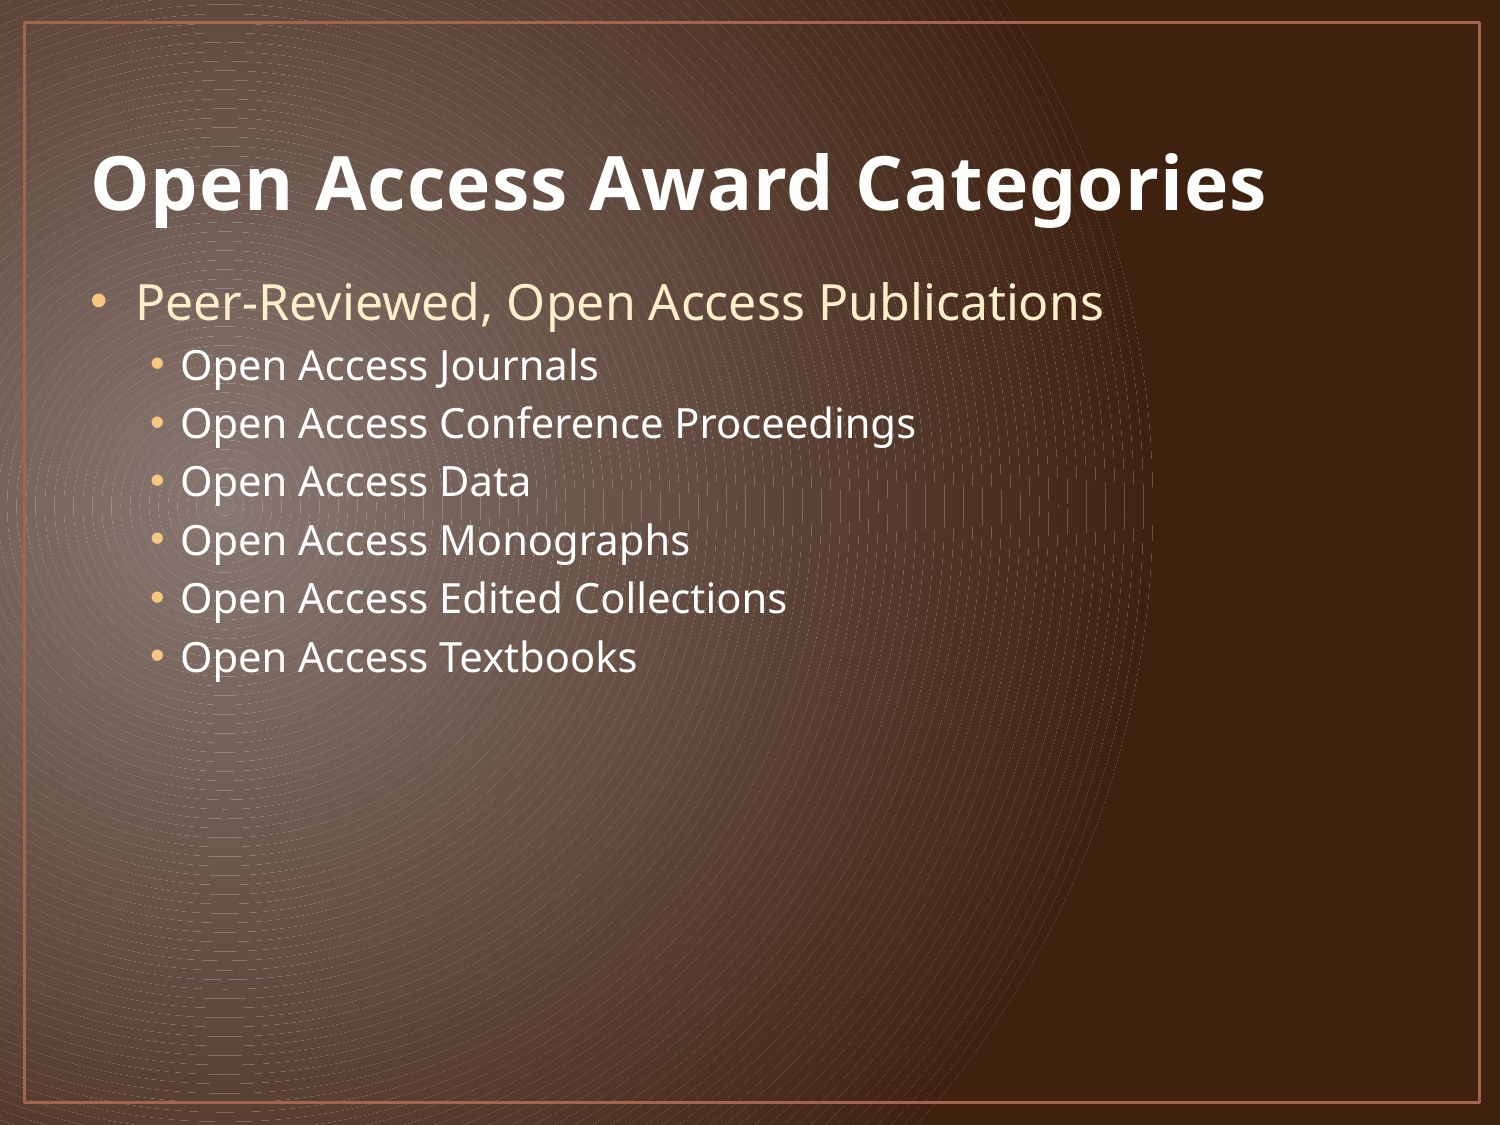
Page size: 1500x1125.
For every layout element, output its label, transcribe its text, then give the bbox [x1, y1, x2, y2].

title Open Access Award Categories [75, 45, 1425, 233]
list Peer-Reviewed, Open Access Publications Open Access Journals Open Access Conference Proceedings Open Access Data Open Access Monographs Open Access Edited Collections Open Access Textbooks [75, 262, 1425, 1063]
